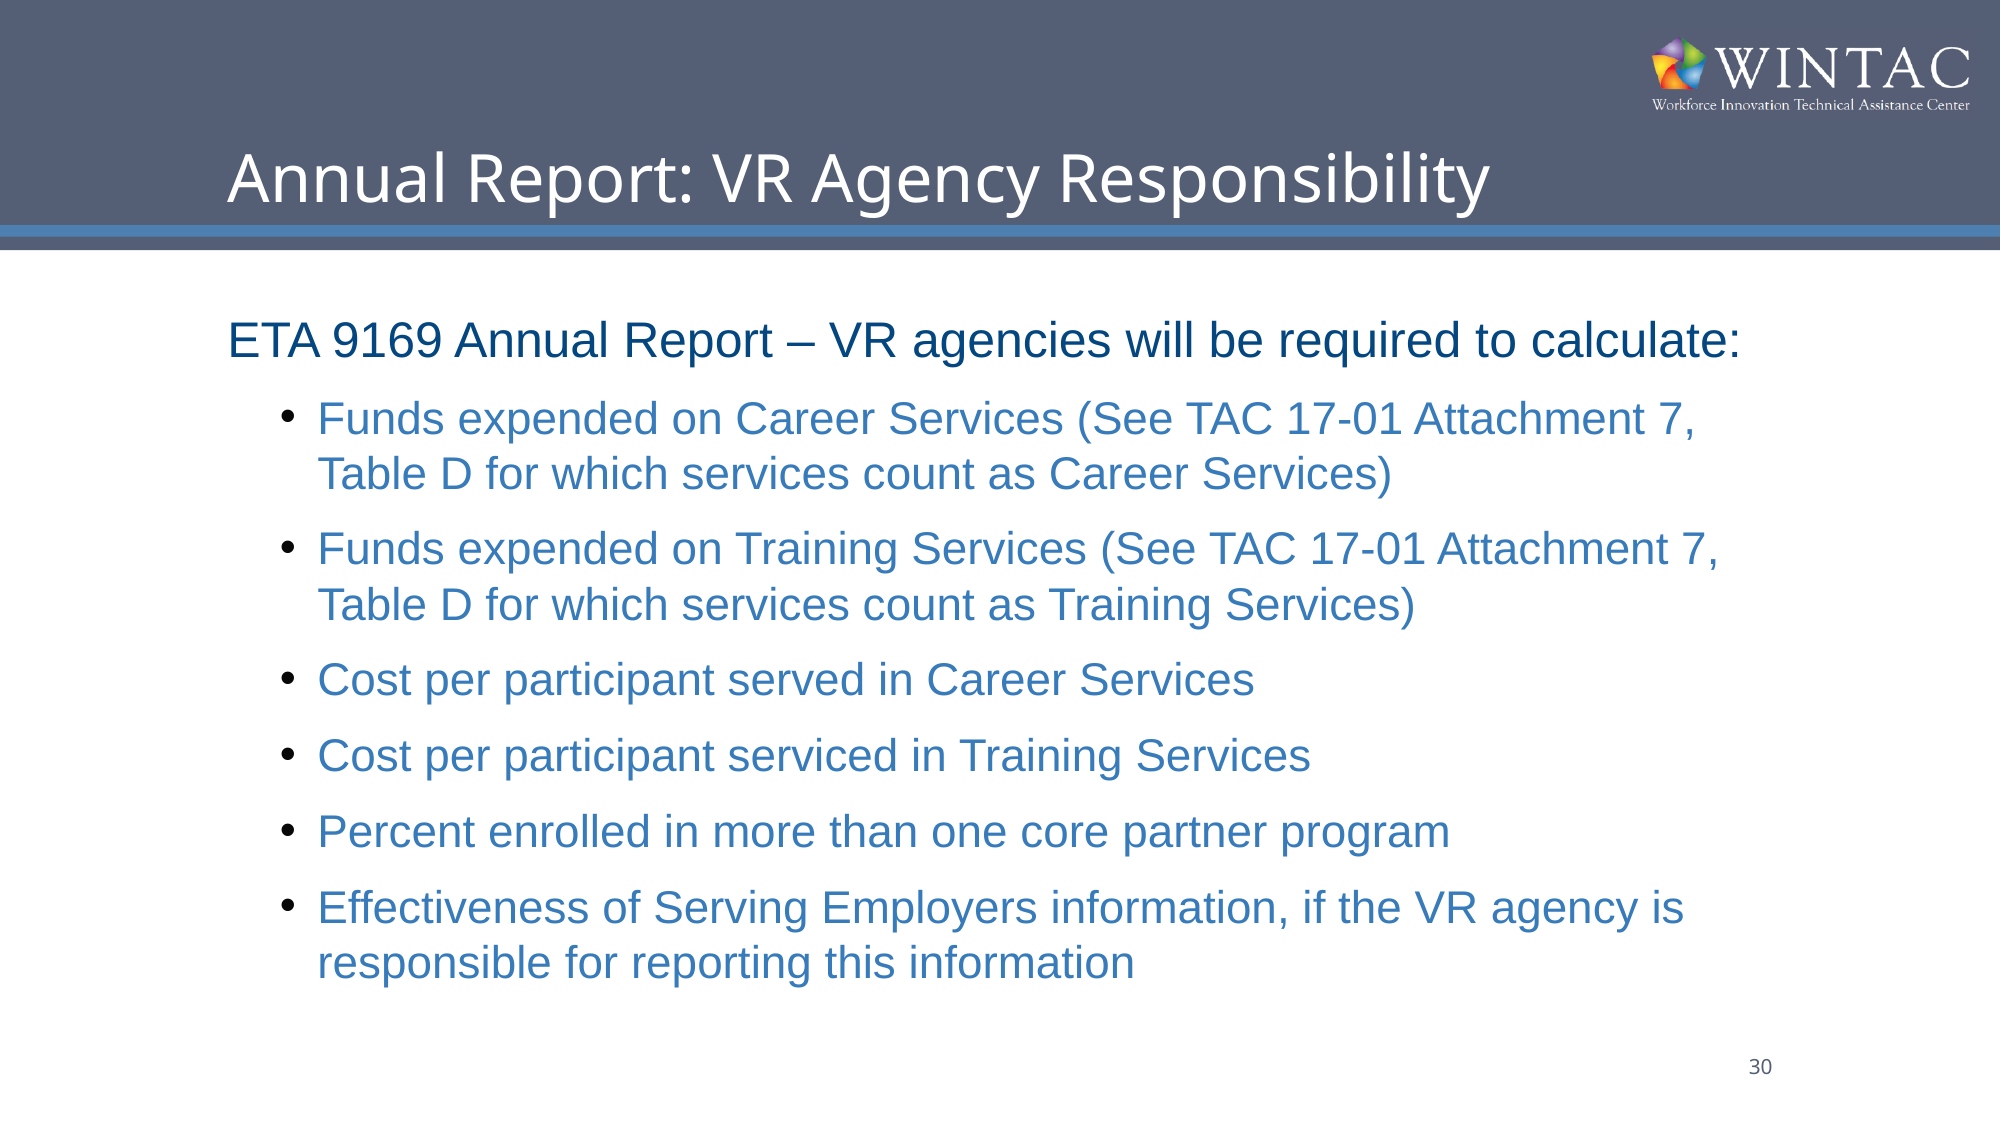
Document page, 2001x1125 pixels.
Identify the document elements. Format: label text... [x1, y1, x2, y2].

picture [1641, 27, 1981, 120]
slide_number 30 [1562, 1045, 1788, 1091]
title Annual Report: VR Agency Responsibility [212, 54, 1788, 225]
list ETA 9169 Annual Report – VR agencies will be required to calculate: Funds expended on Career Services (See TAC 17-01 Attachment 7, Table D for which services count as Career Services) Funds expended on Training Services (See TAC 17-01 Attachment 7, Table D for which services count as Training Services) Cost per participant served in Career Services Cost per participant serviced in Training Services Percent enrolled in more than one core partner program Effectiveness of Serving Employers information, if the VR agency is responsible for reporting this information [212, 299, 1788, 1046]
